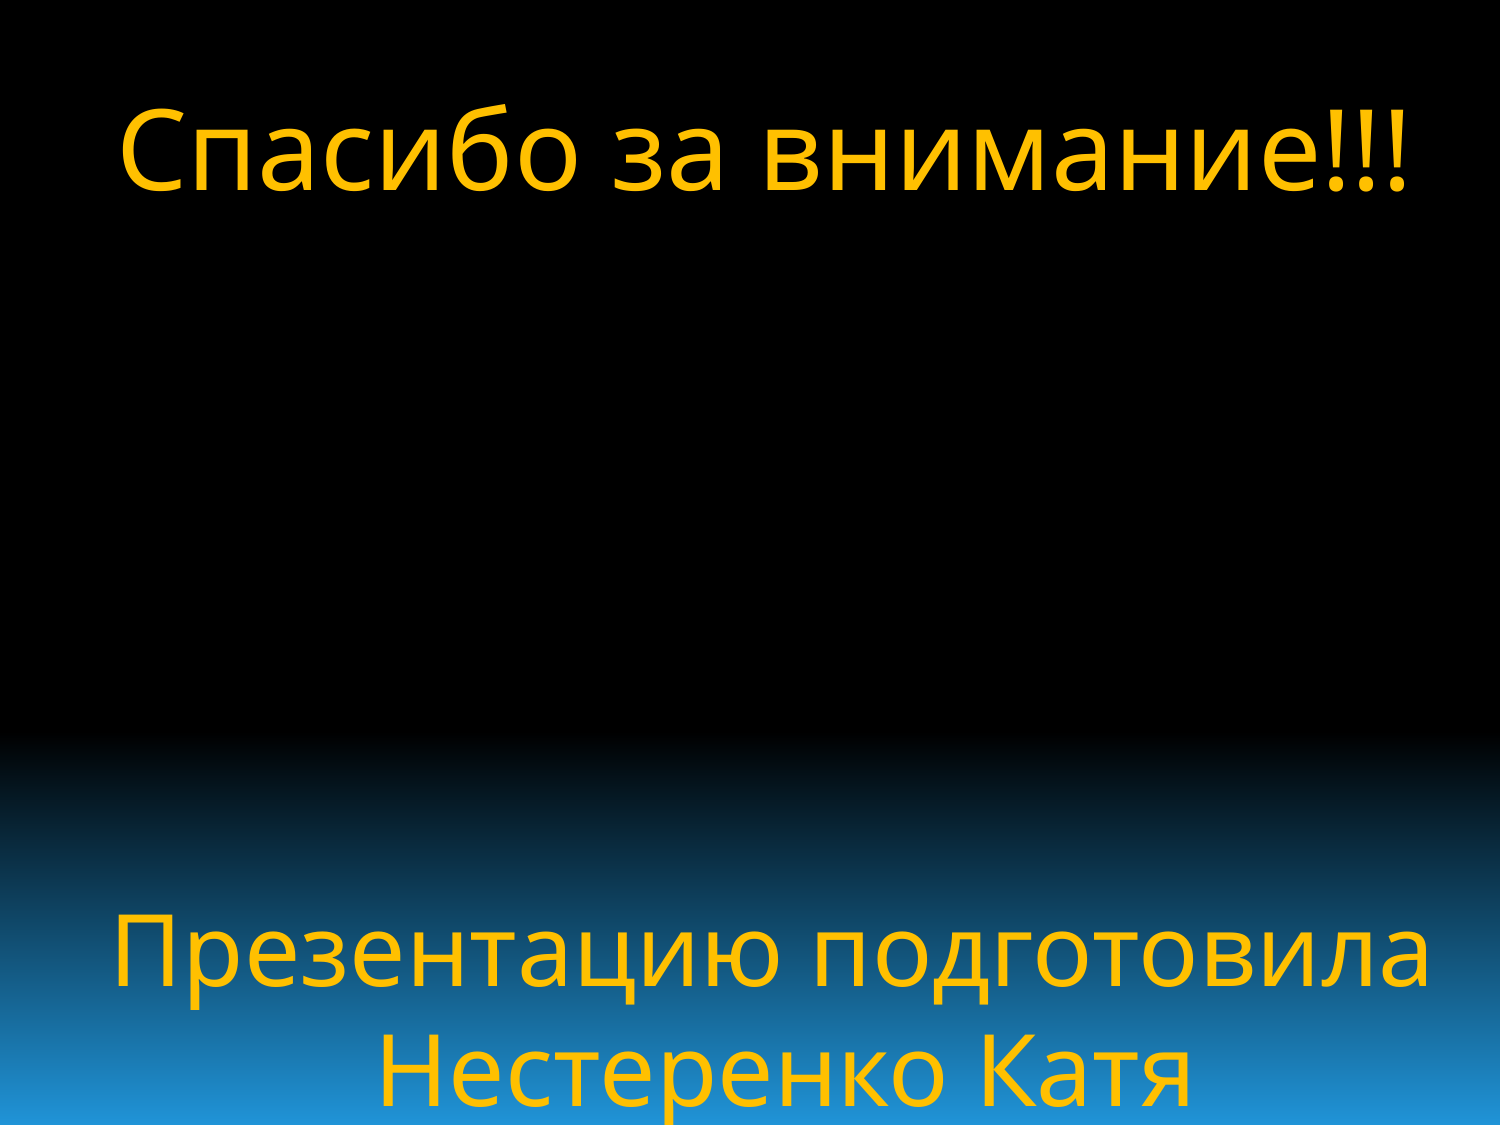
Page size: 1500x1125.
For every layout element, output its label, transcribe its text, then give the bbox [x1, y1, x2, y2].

text_box Спасибо за внимание!!! [101, 70, 1428, 220]
text_box Презентацию подготовила Нестеренко Катя [95, 878, 1451, 1125]
